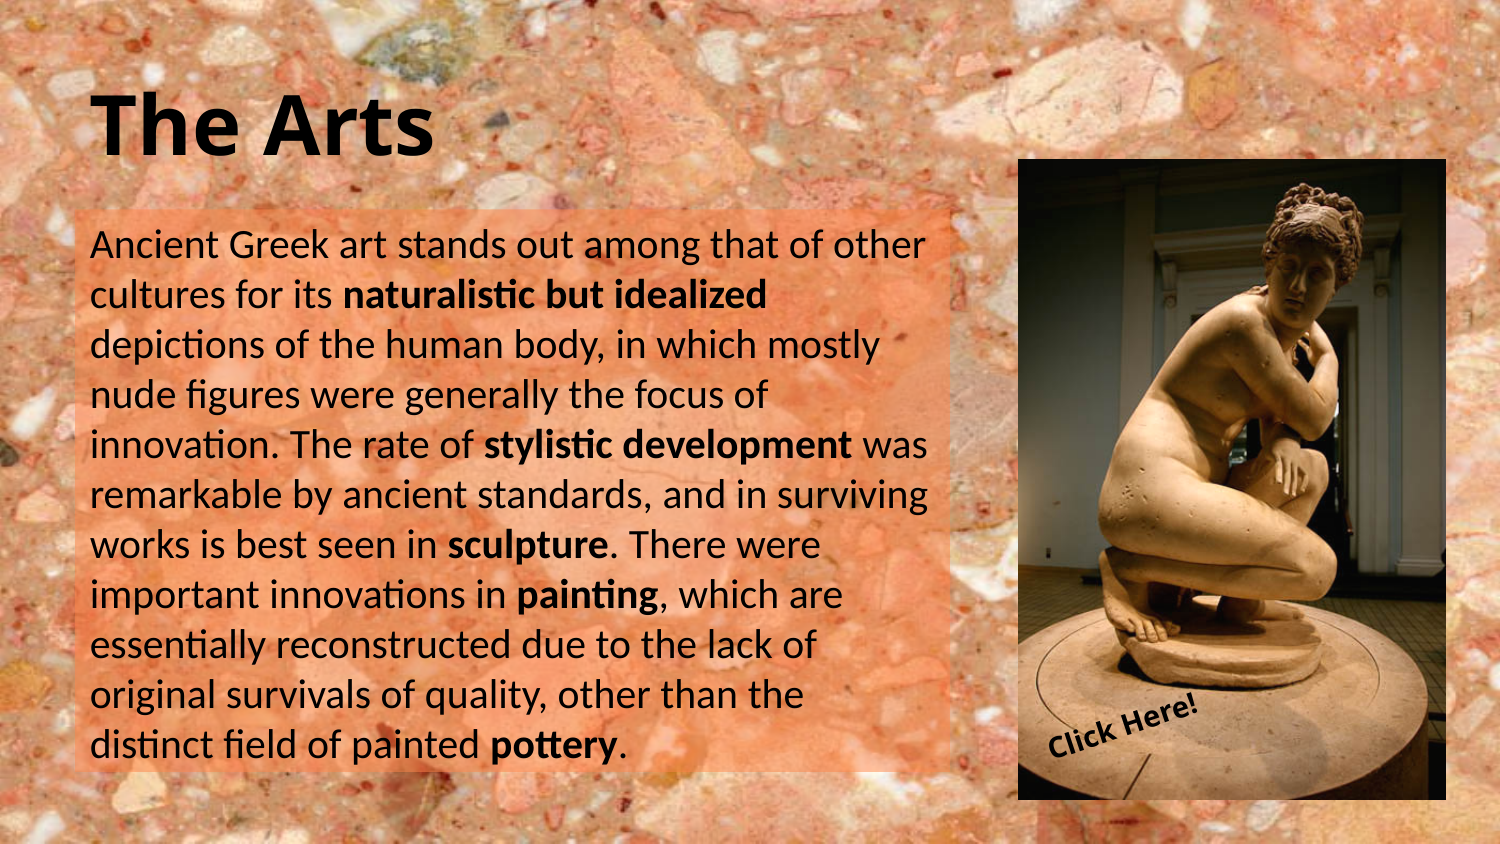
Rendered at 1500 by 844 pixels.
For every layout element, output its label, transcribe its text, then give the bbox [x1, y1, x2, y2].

text_box The Arts [74, 64, 1500, 172]
text_box Ancient Greek art stands out among that of other cultures for its naturalistic but idealized depictions of the human body, in which mostly nude figures were generally the focus of innovation. The rate of stylistic development was remarkable by ancient standards, and in surviving works is best seen in sculpture. There were important innovations in painting, which are essentially reconstructed due to the lack of original survivals of quality, other than the distinct field of painted pottery. [75, 209, 950, 772]
picture [0, 0, 1500, 844]
